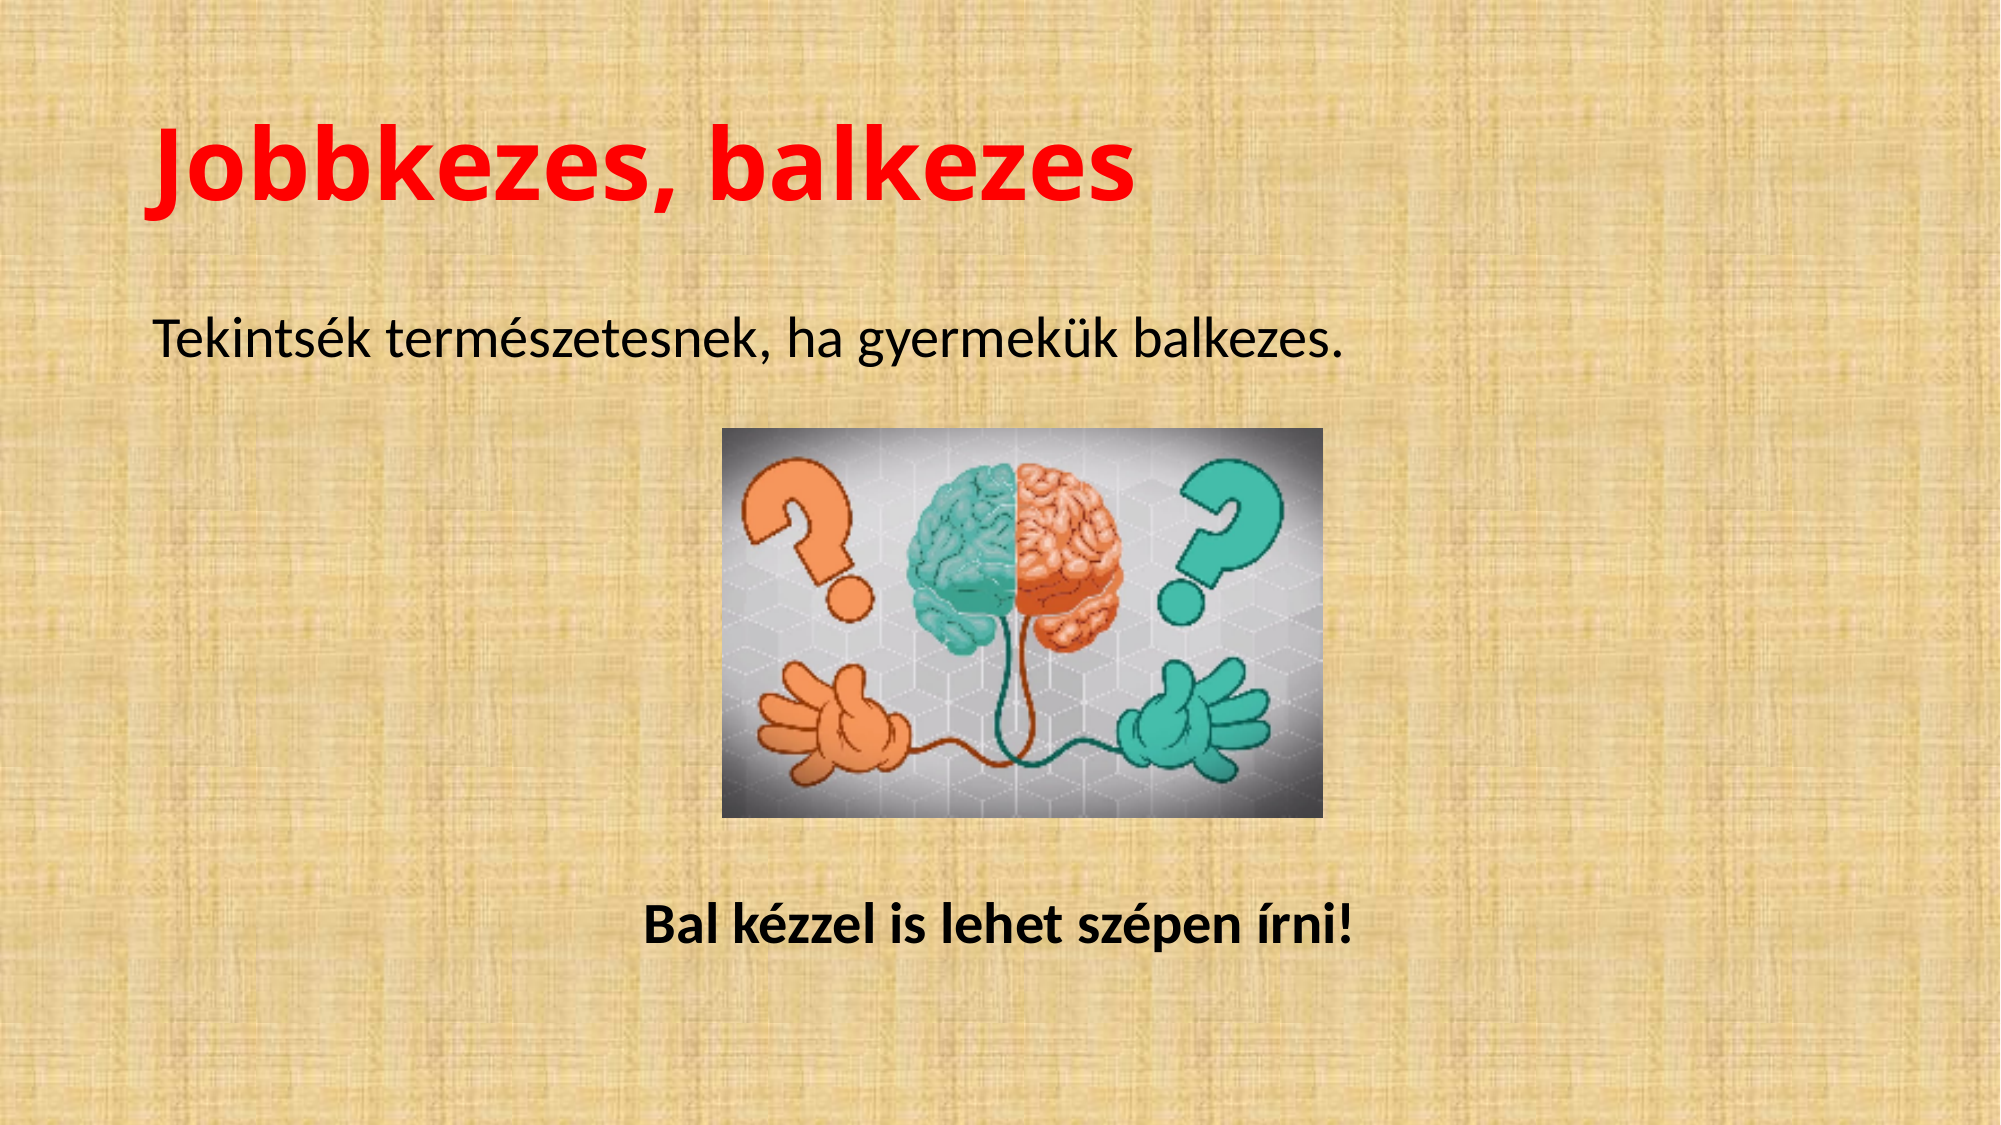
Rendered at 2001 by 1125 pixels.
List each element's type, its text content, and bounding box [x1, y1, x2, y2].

list Tekintsék természetesnek, ha gyermekük balkezes. Bal kézzel is lehet szépen írni! [137, 299, 1863, 1014]
picture [0, 0, 2001, 1125]
title Jobbkezes, balkezes [137, 59, 1863, 278]
